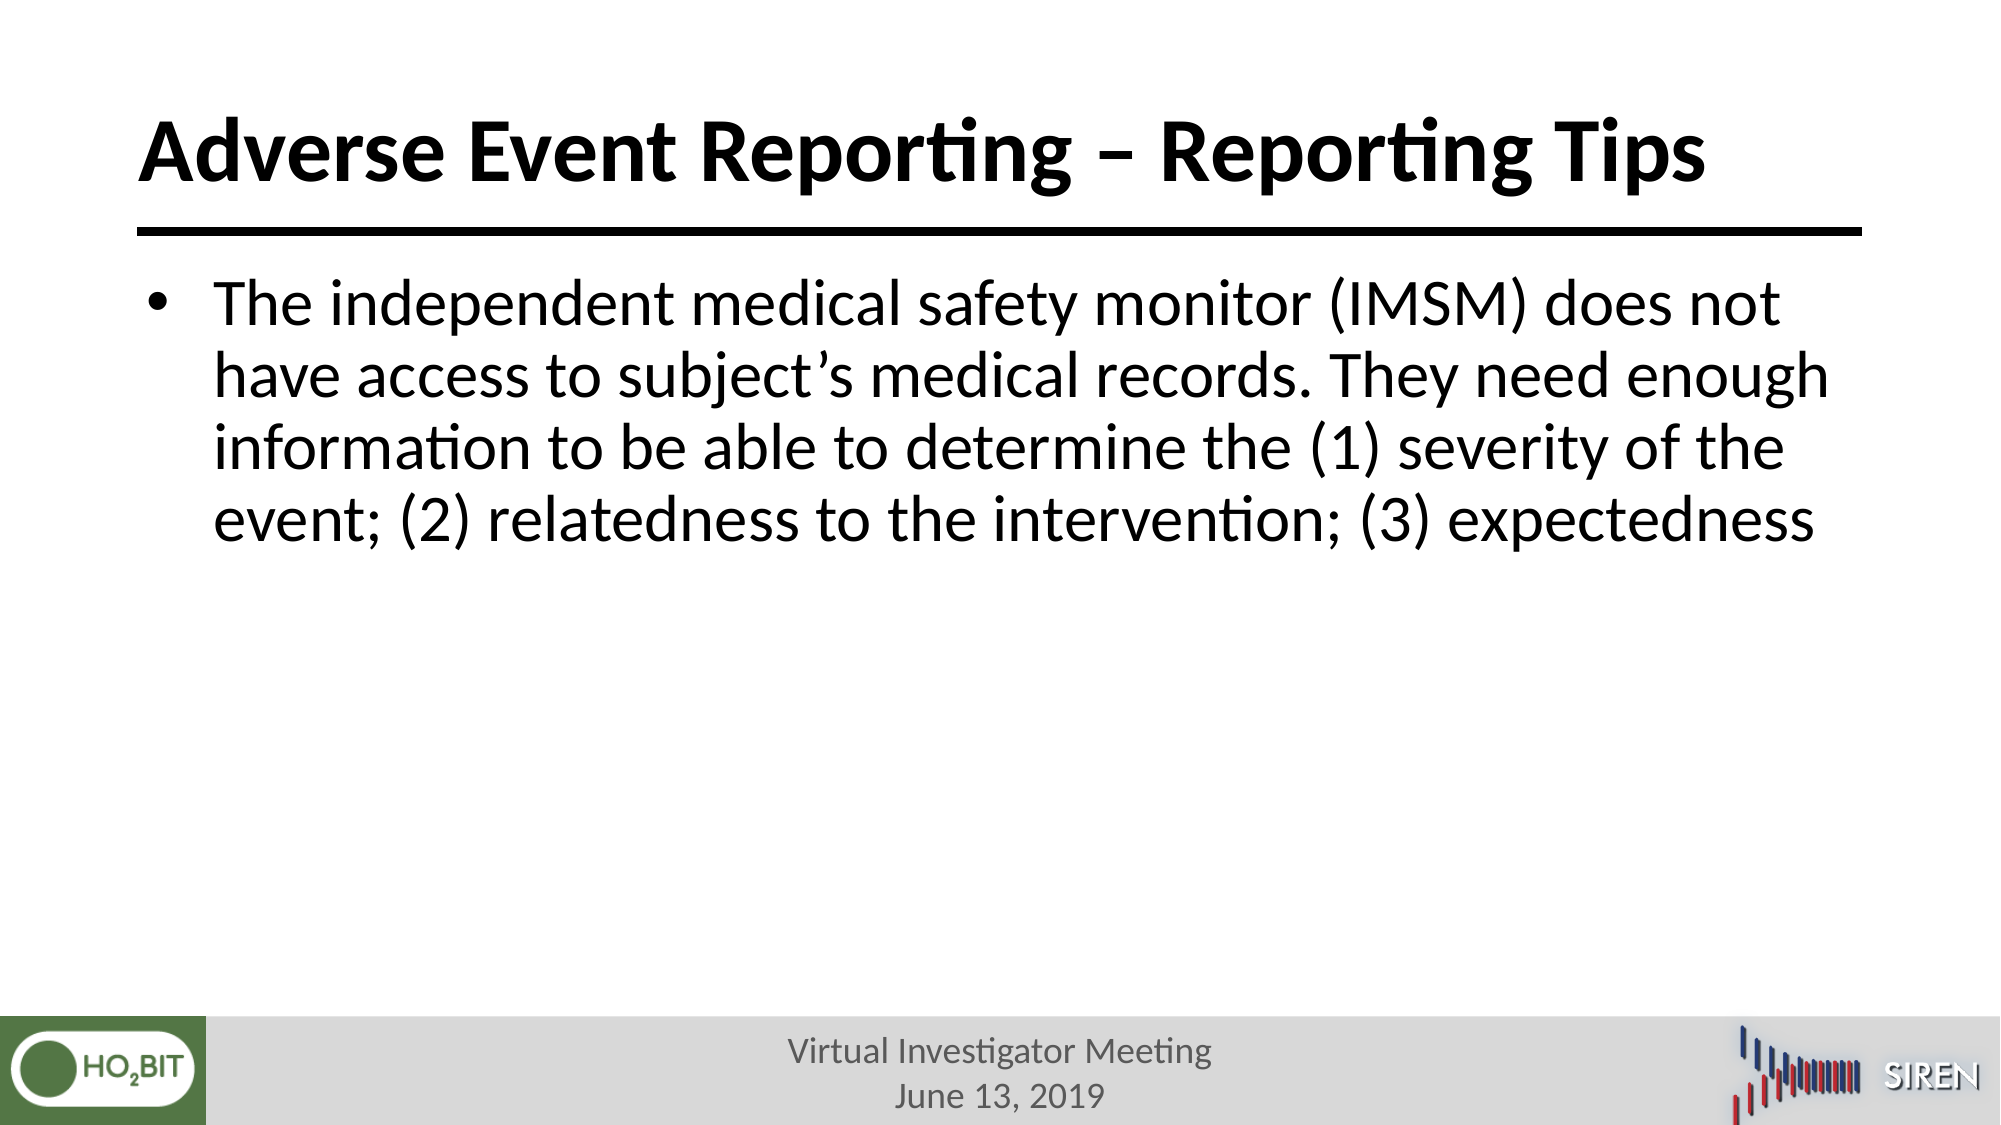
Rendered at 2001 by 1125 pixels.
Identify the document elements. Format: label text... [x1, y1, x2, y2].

text_box Adverse Event Reporting – Reporting Tips [123, 43, 1783, 253]
list [1783, 227, 1863, 253]
text_box Virtual Investigator Meeting June 13, 2019 [208, 1016, 1712, 1125]
picture [0, 1016, 207, 1125]
picture [1717, 1005, 1995, 1125]
text_box The independent medical safety monitor (IMSM) does not have access to subject’s medical records. They need enough information to be able to determine the (1) severity of the event; (2) relatedness to the intervention; (3) expectedness [123, 253, 1924, 942]
